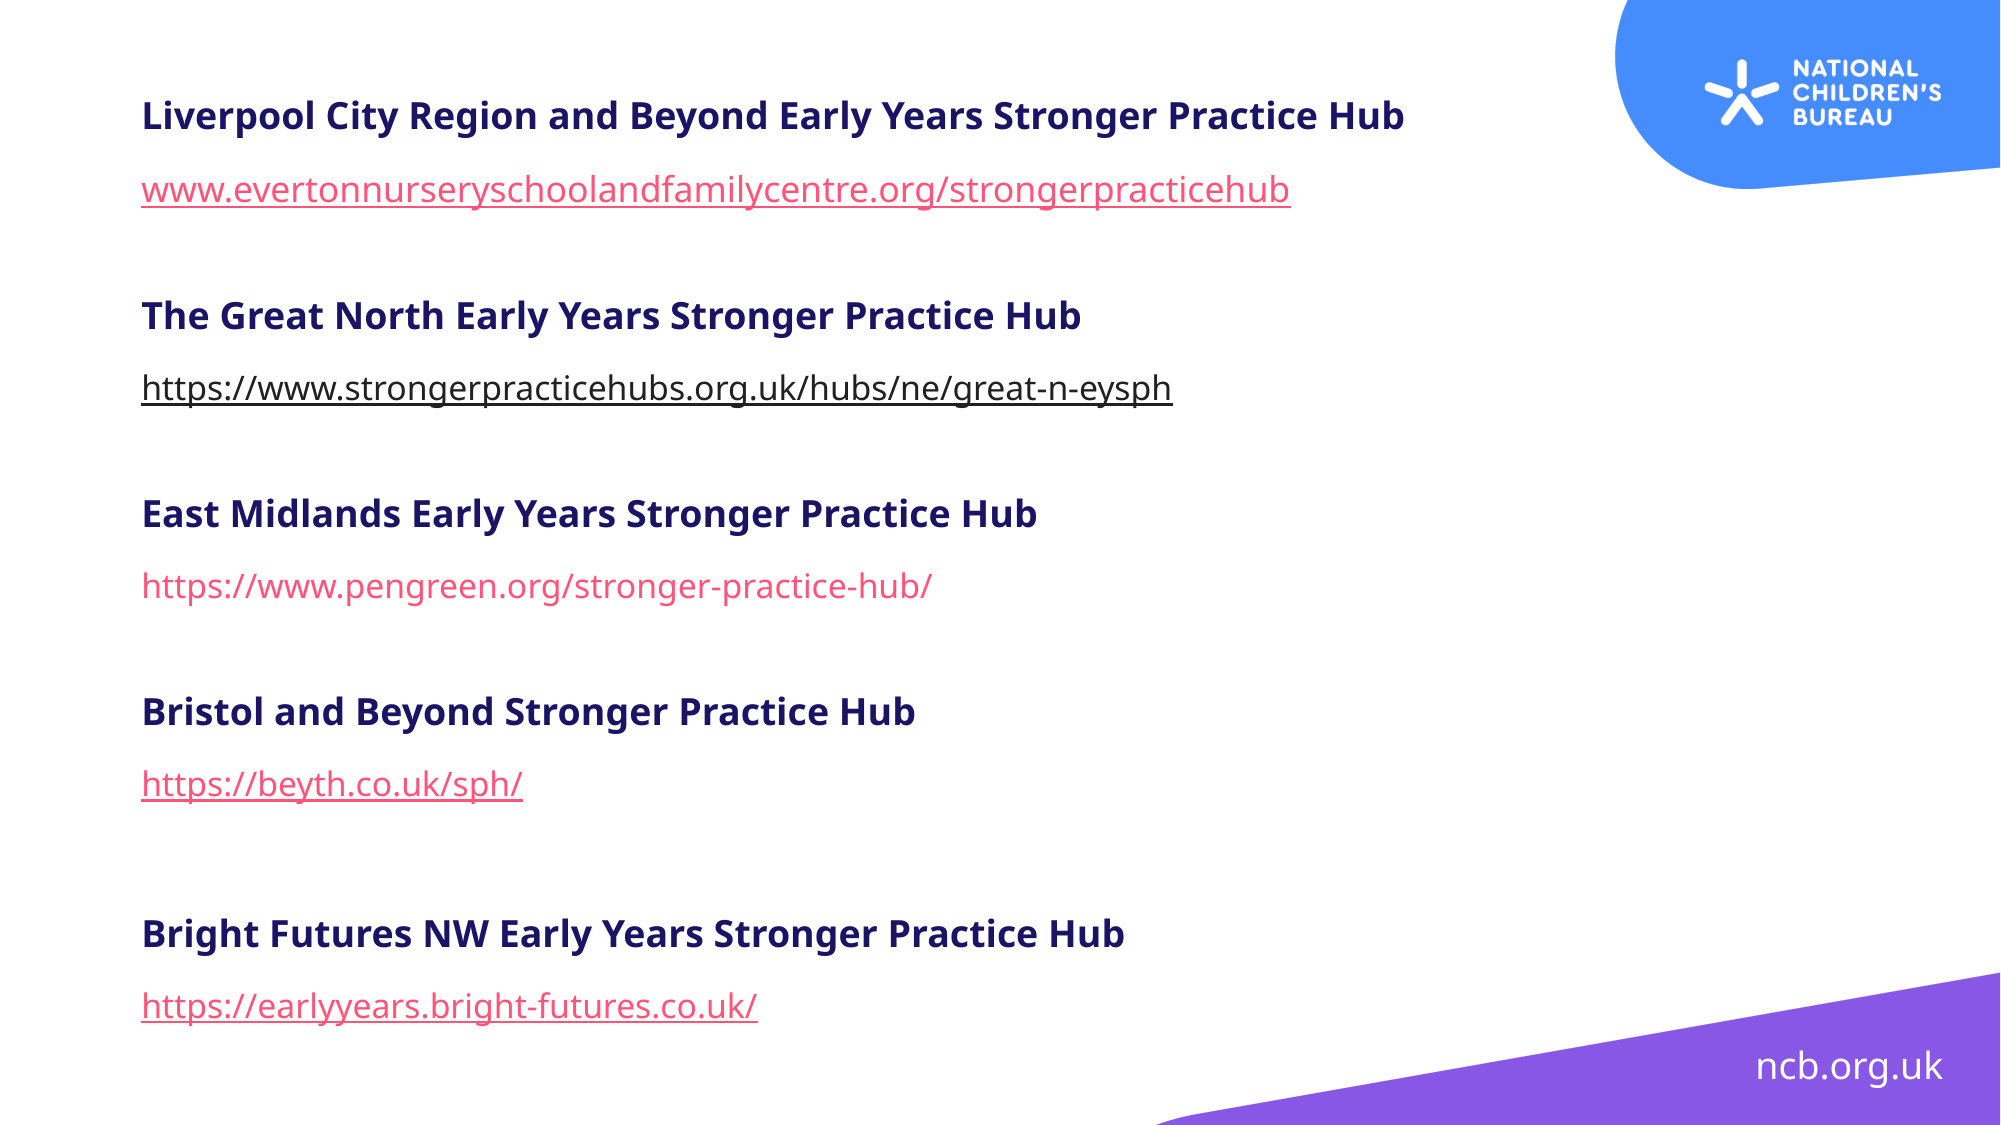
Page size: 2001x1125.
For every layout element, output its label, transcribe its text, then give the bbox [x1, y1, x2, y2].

slide_number ncb.org.uk [1508, 1034, 1959, 1095]
picture [0, 0, 2001, 1125]
list Liverpool City Region and Beyond Early Years Stronger Practice Hub www.evertonnurseryschoolandfamilycentre.org/strongerpracticehub The Great North Early Years Stronger Practice Hub https://www.strongerpracticehubs.org.uk/hubs/ne/great-n-eysph East Midlands Early Years Stronger Practice Hub https://www.pengreen.org/stronger-practice-hub/ Bristol and Beyond Stronger Practice Hub https://beyth.co.uk/sph/ Bright Futures NW Early Years Stronger Practice Hub https://earlyyears.bright-futures.co.uk/ [126, 89, 1874, 1035]
